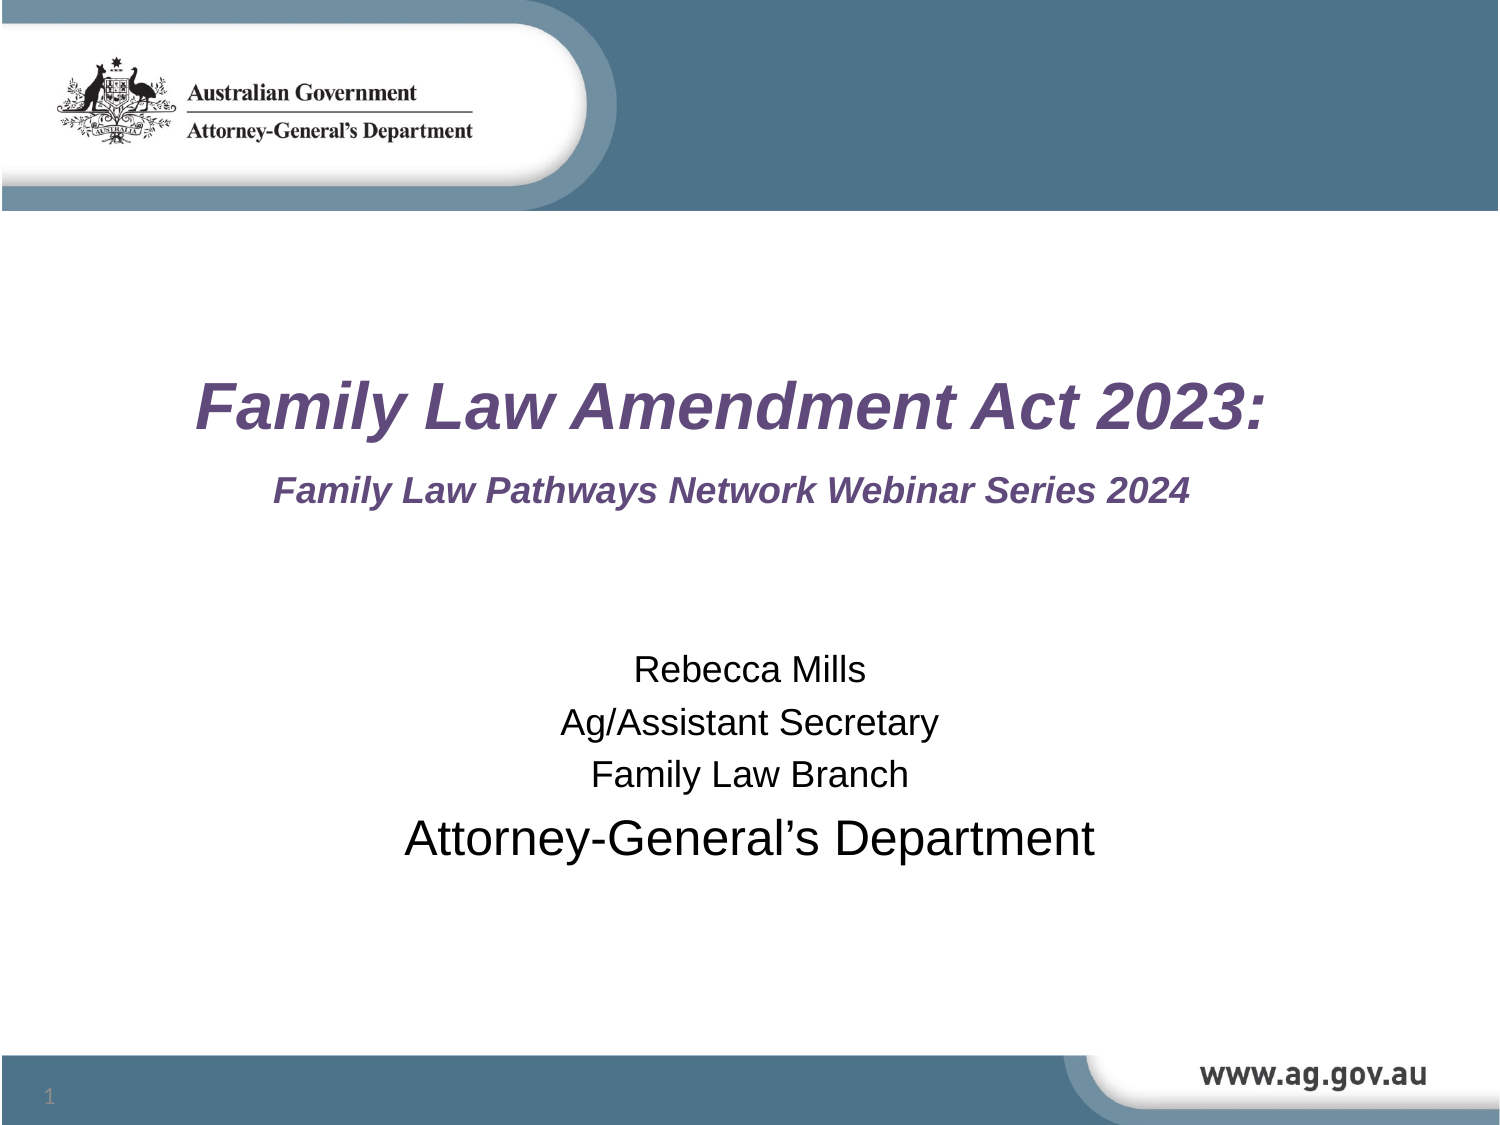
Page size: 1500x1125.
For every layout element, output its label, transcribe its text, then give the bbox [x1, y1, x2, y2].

subtitle Rebecca Mills Ag/Assistant Secretary Family Law Branch Attorney-General’s Department [225, 637, 1275, 925]
picture [1, 0, 1499, 211]
picture [1, 1054, 1500, 1125]
title Family Law Amendment Act 2023: Family Law Pathways Network Webinar Series 2024 [88, 331, 1376, 573]
